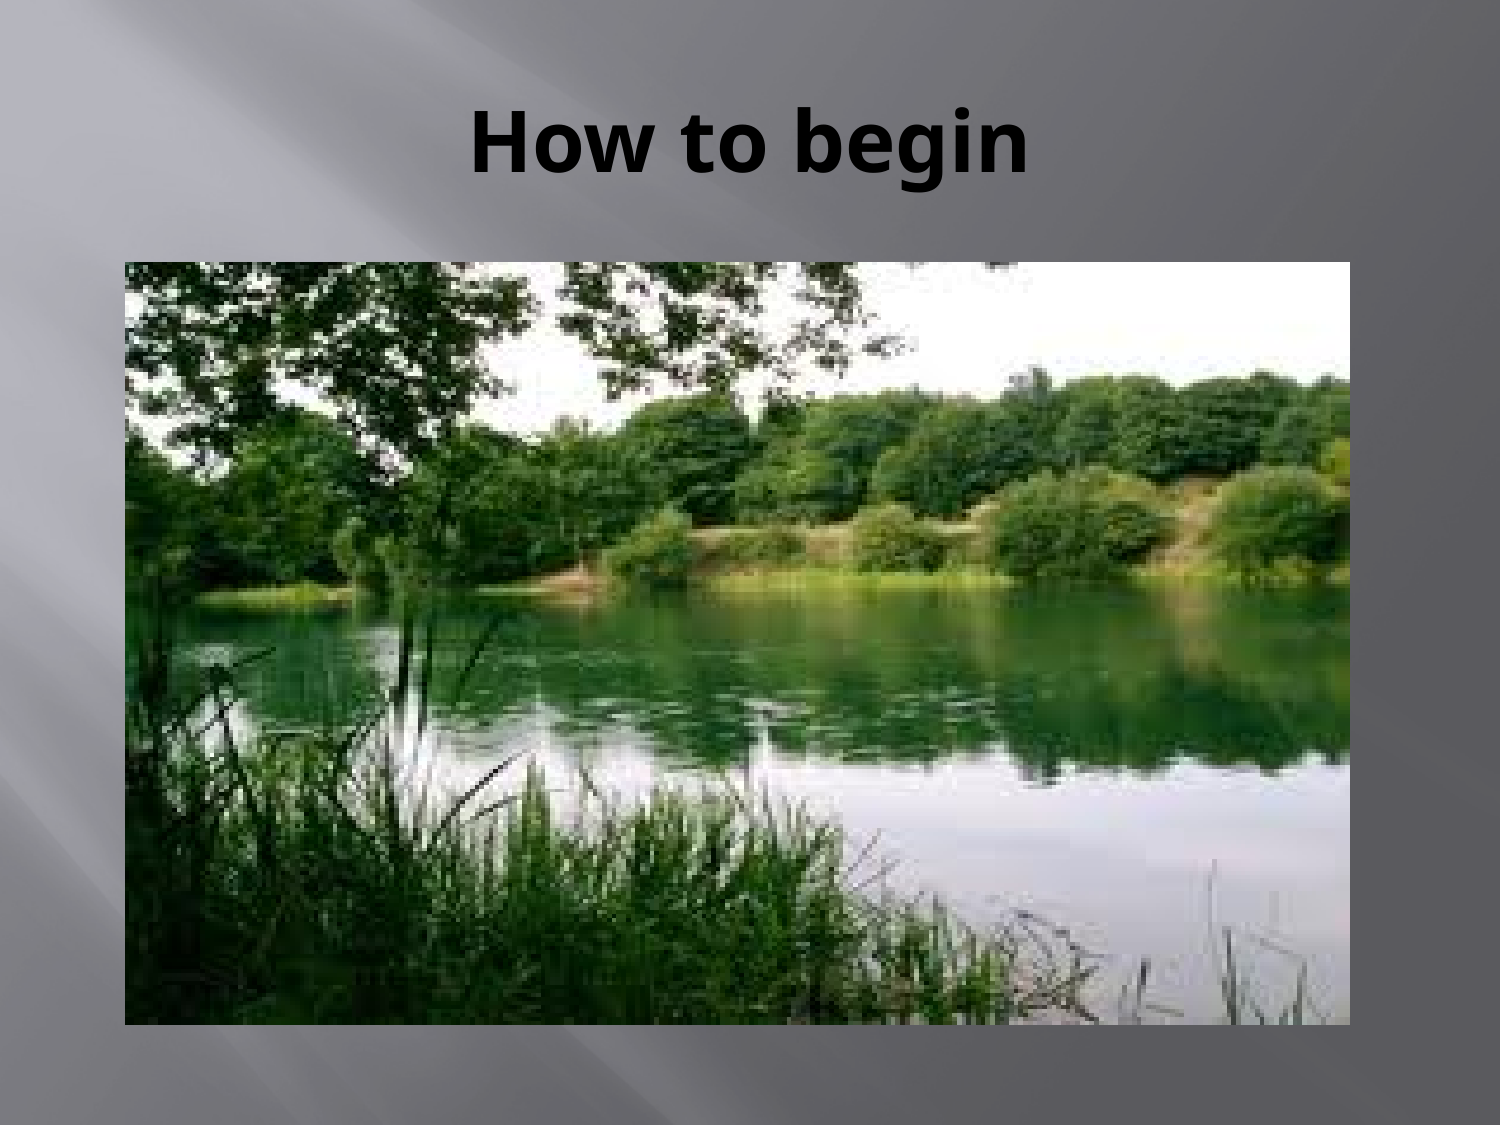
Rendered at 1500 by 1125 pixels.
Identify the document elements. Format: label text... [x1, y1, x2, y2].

title How to begin [75, 45, 1425, 233]
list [124, 262, 1351, 1026]
